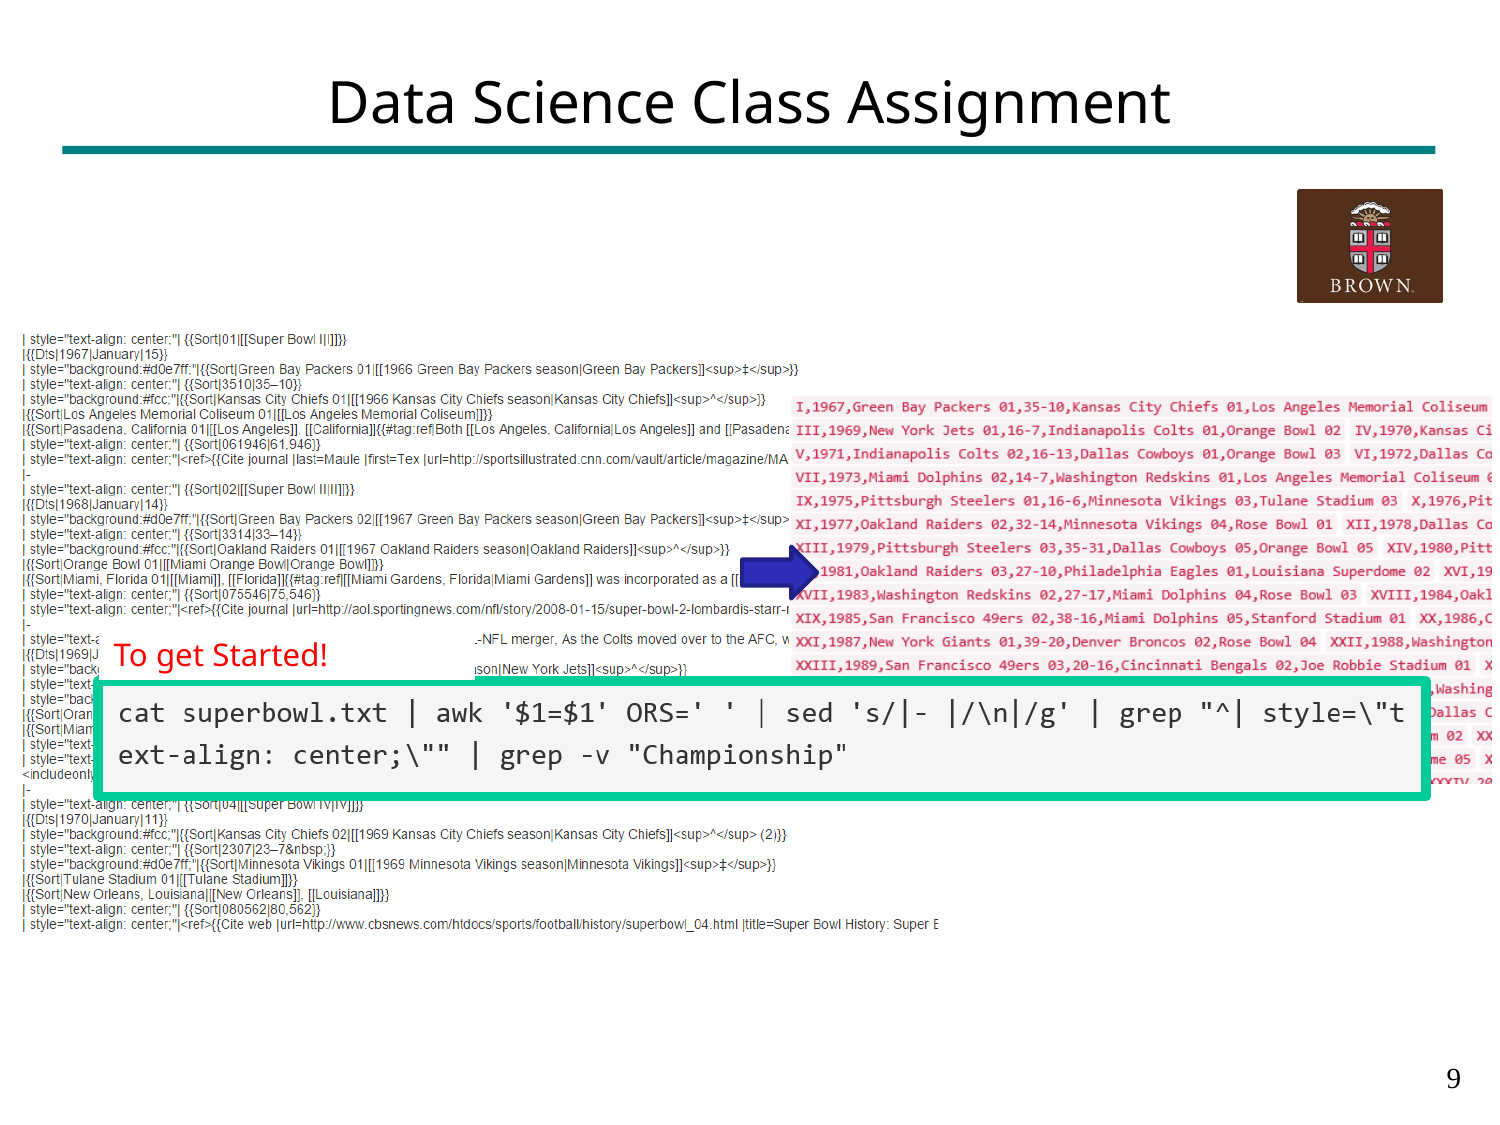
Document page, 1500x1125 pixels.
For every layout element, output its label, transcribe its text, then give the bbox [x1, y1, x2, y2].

picture [17, 329, 1492, 934]
slide_number 8 [1163, 1051, 1477, 1115]
picture [1296, 188, 1444, 303]
title Data Science Class Assignment [112, 49, 1388, 151]
